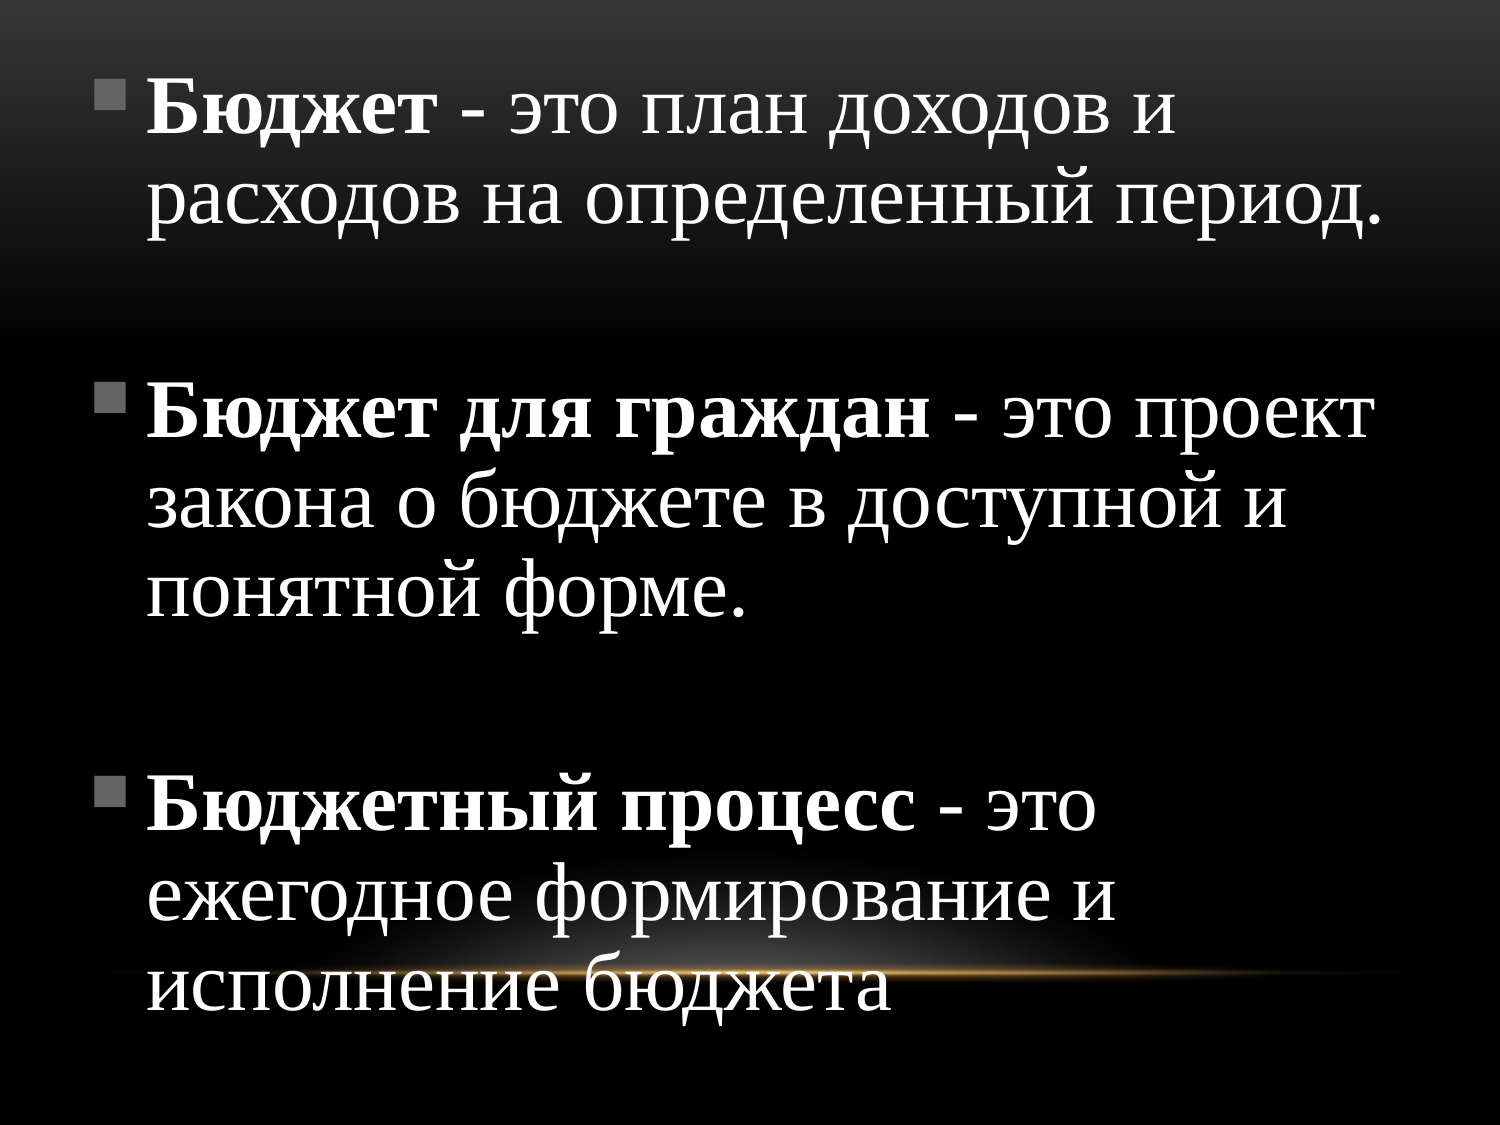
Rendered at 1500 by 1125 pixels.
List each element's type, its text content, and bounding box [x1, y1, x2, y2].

picture [0, 0, 1500, 1125]
text_box Бюджет - это план доходов и расходов на определенный период. Бюджет для граждан - это проект закона о бюджете в доступной и понятной форме. Бюджетный процесс - это ежегодное формирование и исполнение бюджета [74, 54, 1425, 1071]
